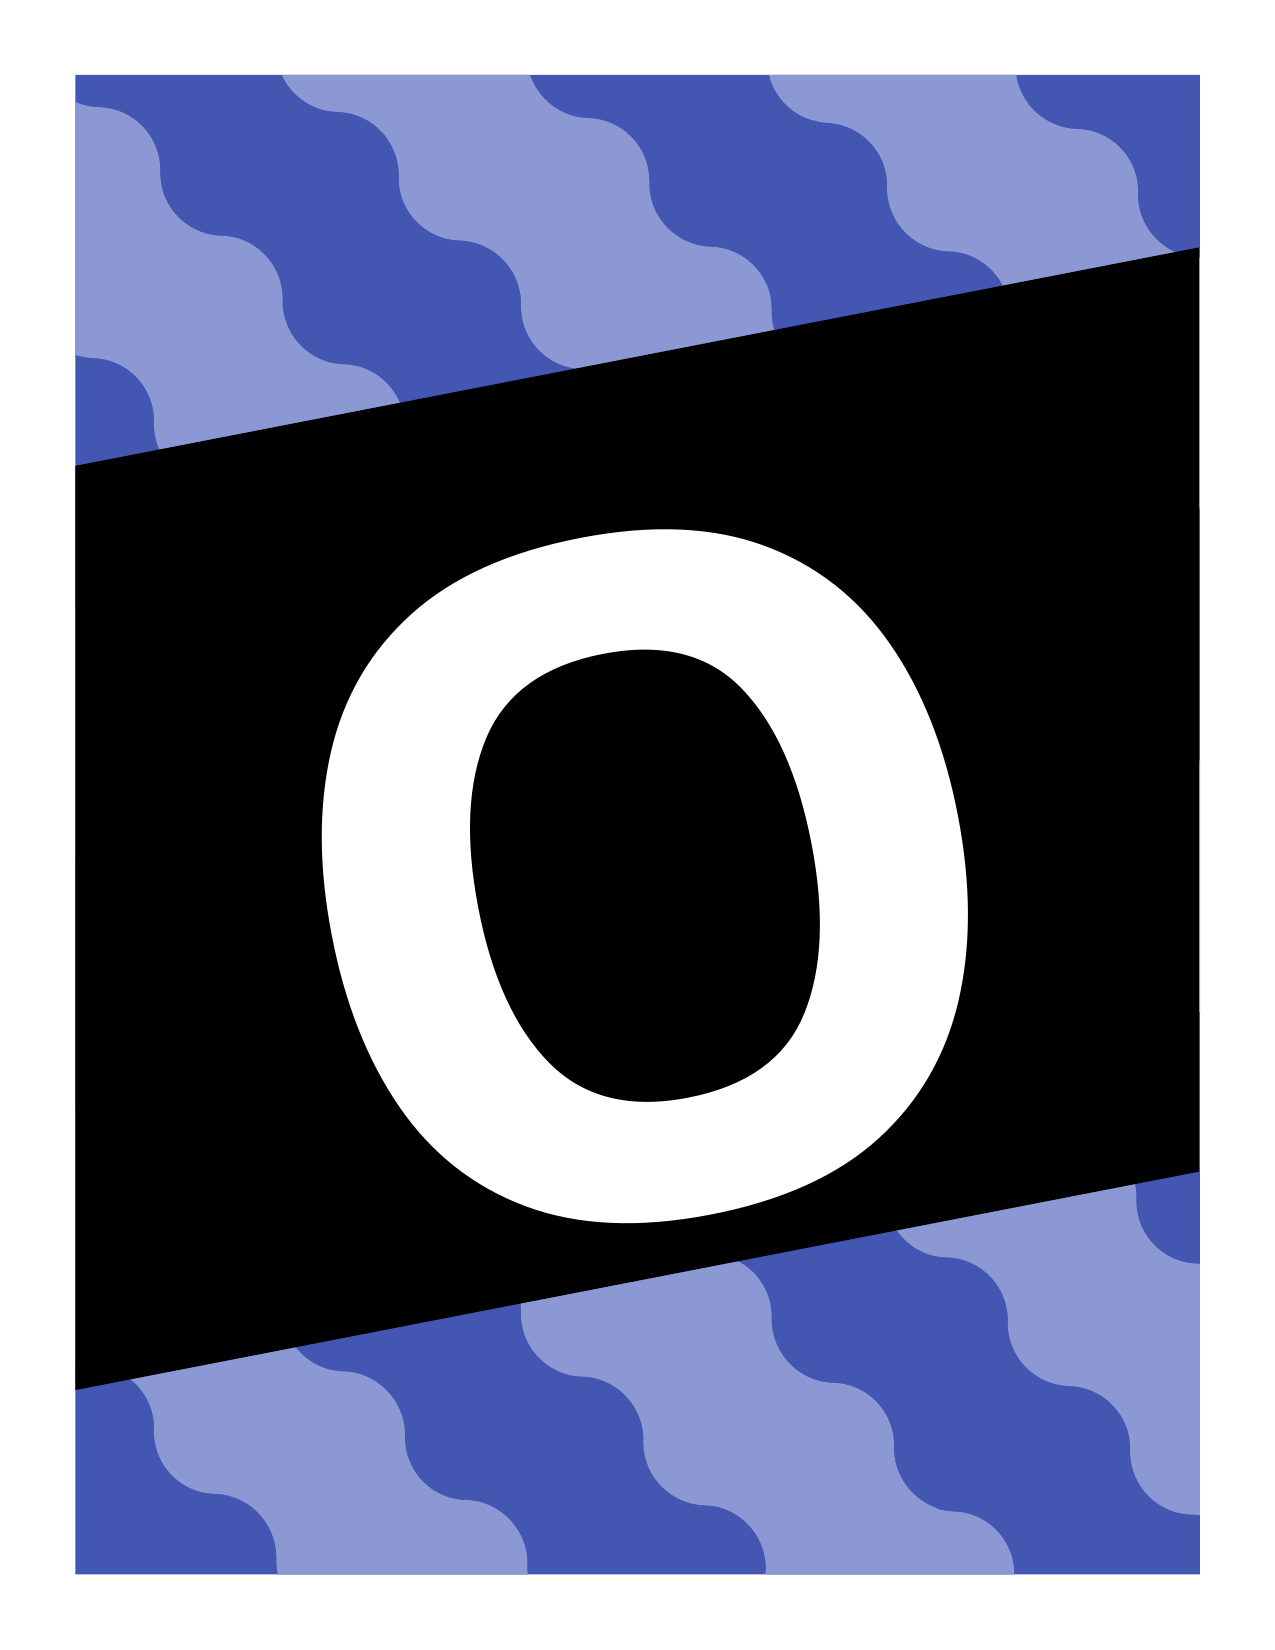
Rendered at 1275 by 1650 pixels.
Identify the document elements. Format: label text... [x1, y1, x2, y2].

title O [22, 224, 1253, 1451]
